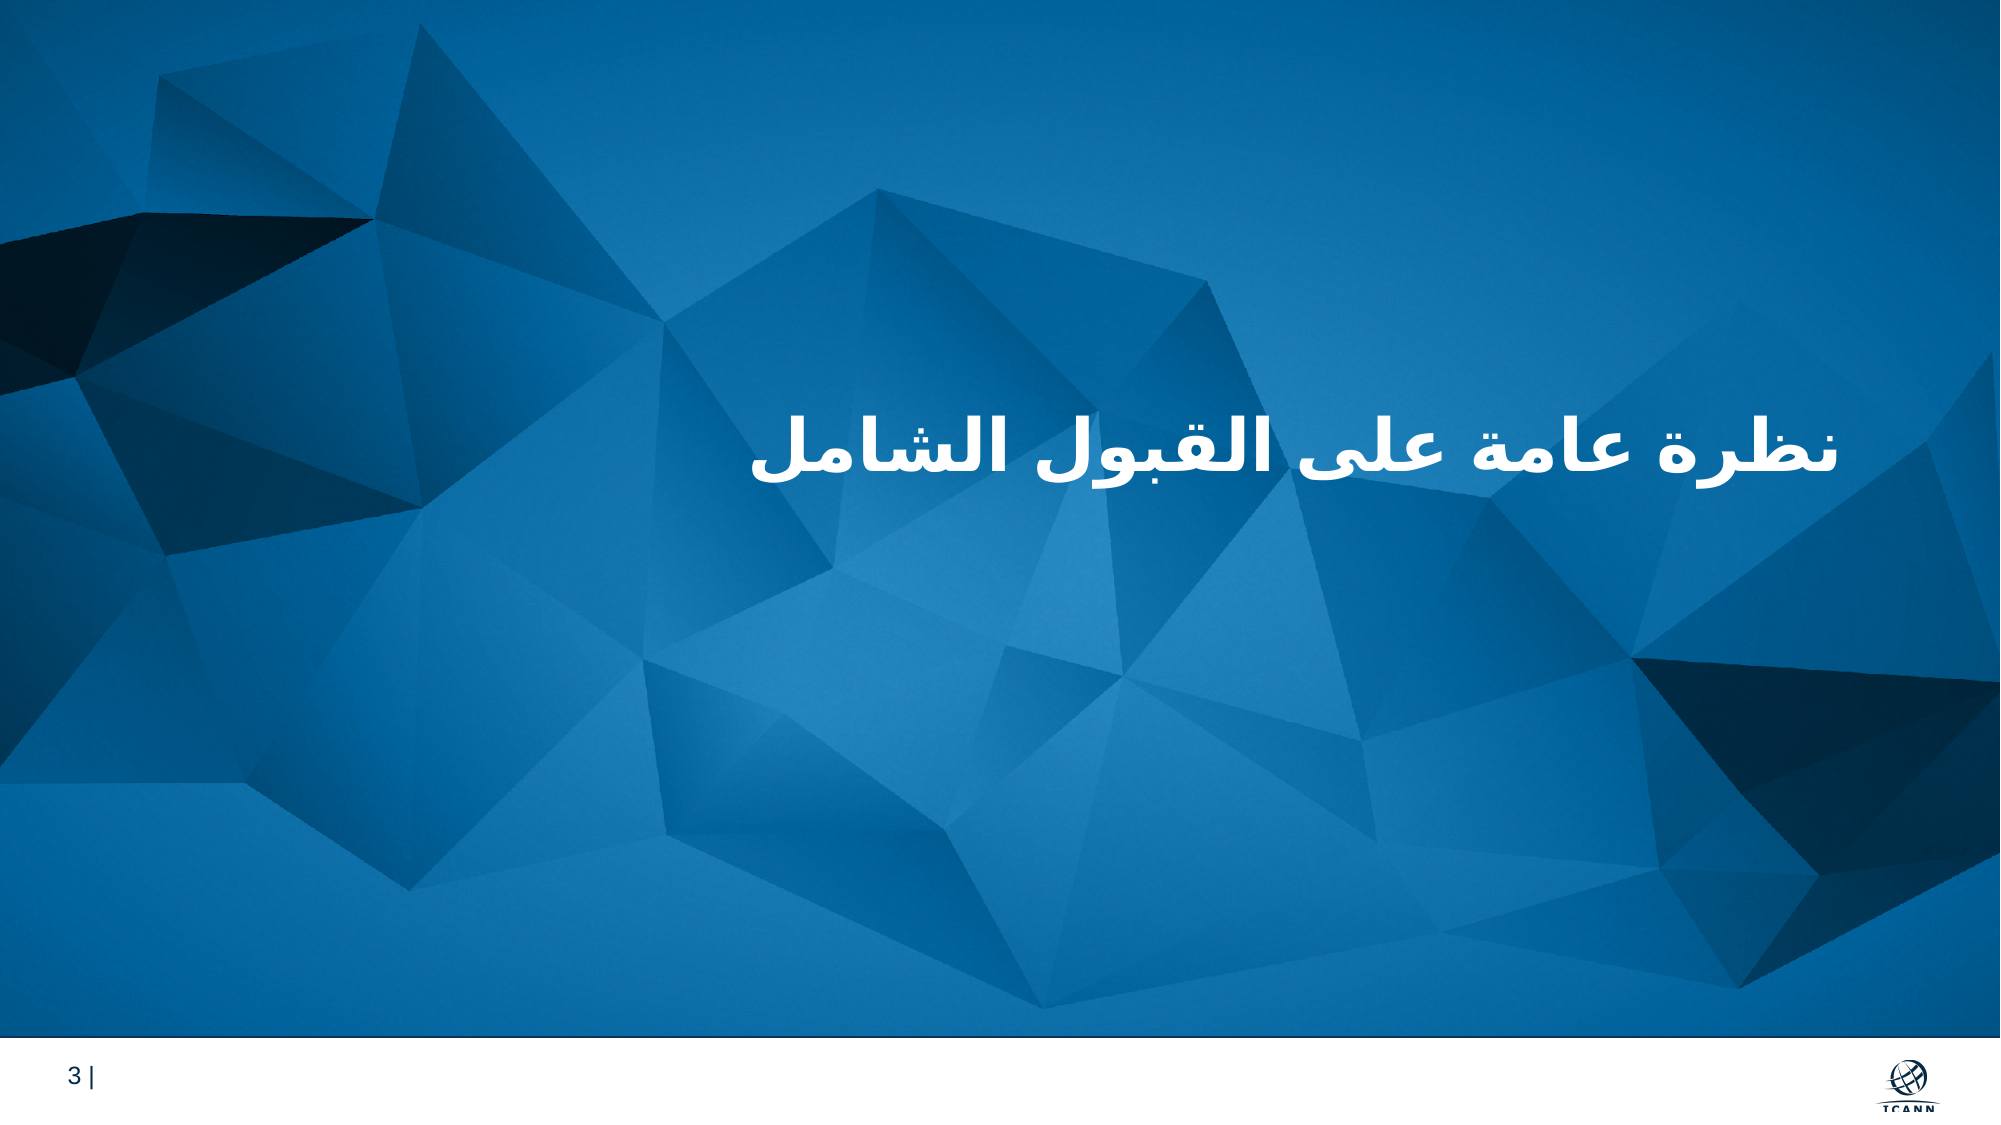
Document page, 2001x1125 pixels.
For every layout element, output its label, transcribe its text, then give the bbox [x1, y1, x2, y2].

picture [1875, 1060, 1940, 1112]
title نظرة عامة على القبول الشامل [123, 214, 1859, 494]
picture [0, 0, 2000, 1036]
